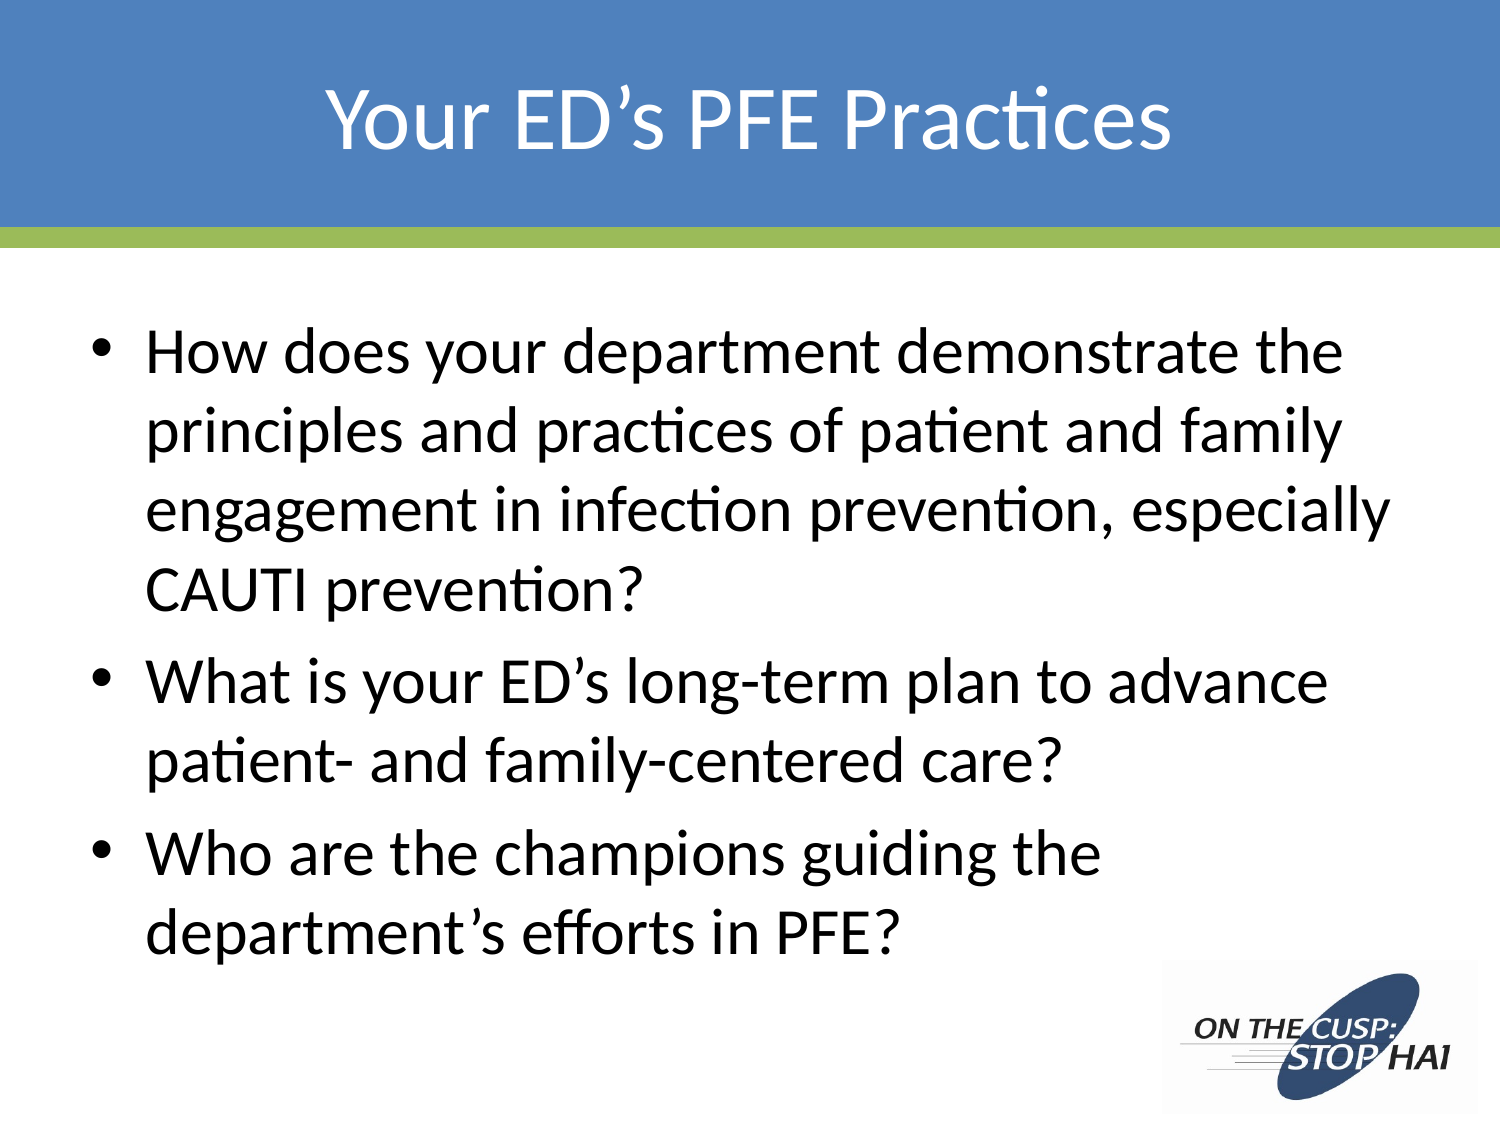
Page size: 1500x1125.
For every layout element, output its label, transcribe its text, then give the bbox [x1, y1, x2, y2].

picture [1162, 960, 1478, 1114]
list How does your department demonstrate the principles and practices of patient and family engagement in infection prevention, especially CAUTI prevention? What is your ED’s long-term plan to advance patient- and family-centered care? Who are the champions guiding the department’s efforts in PFE? [75, 299, 1413, 975]
title Your ED’s PFE Practices [0, 0, 1500, 225]
